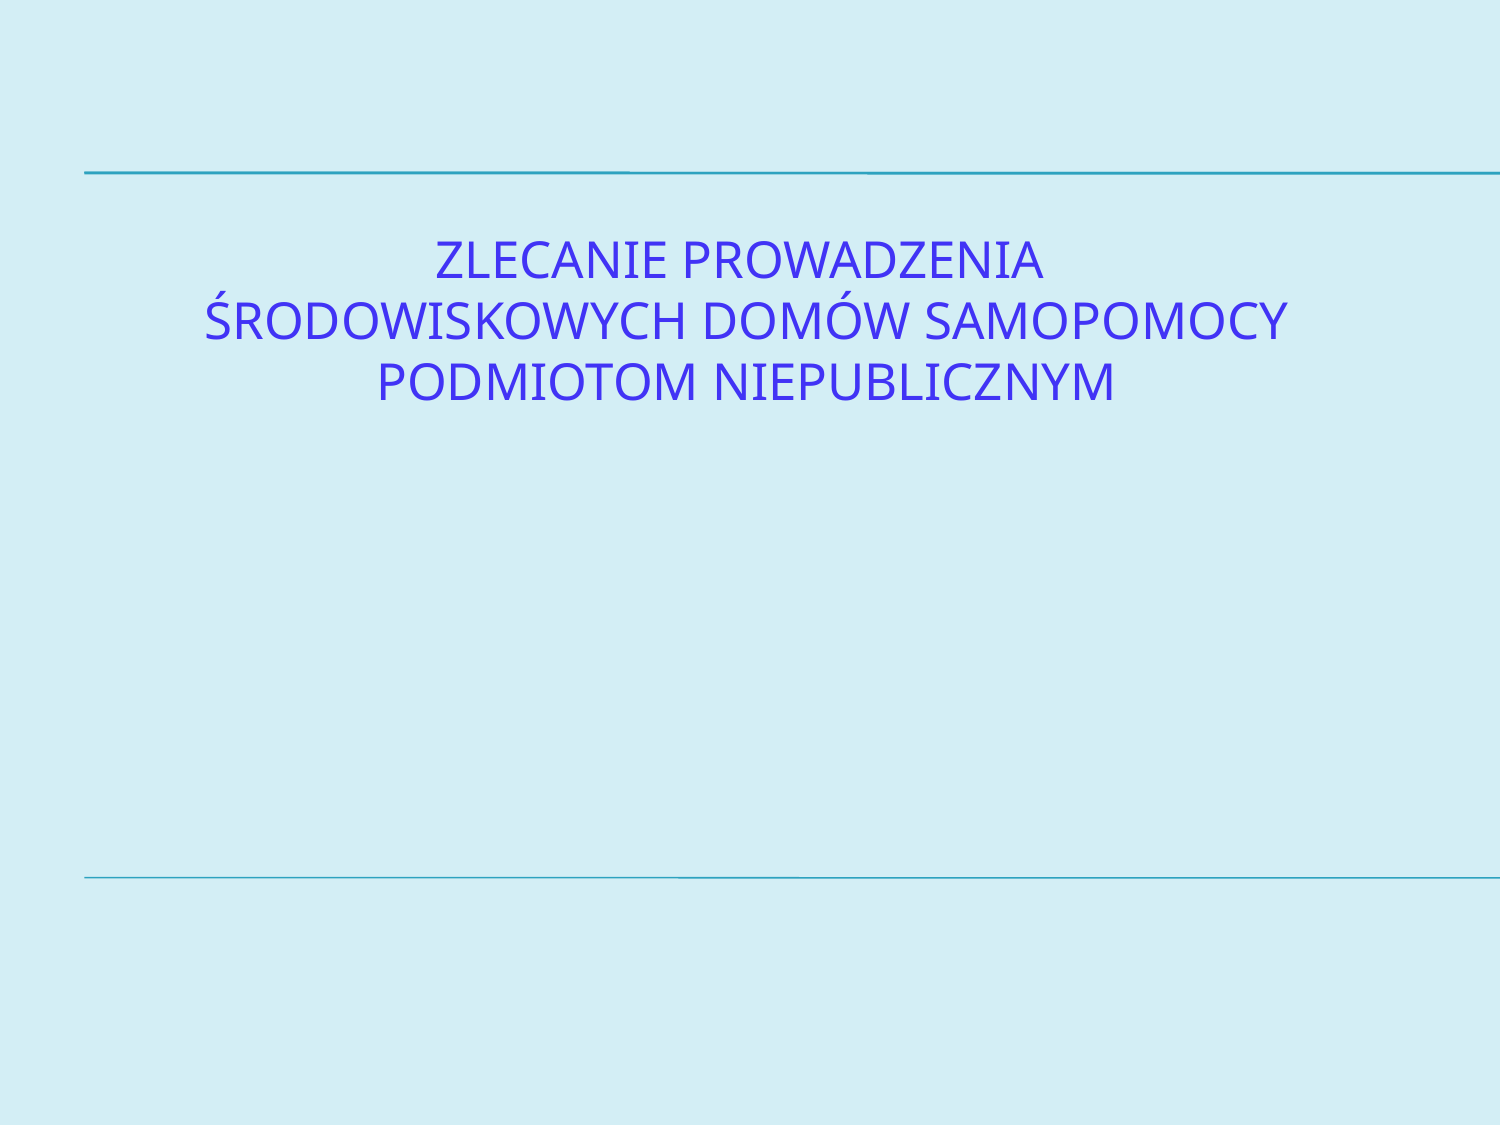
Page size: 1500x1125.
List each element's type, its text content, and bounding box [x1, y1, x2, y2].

title Zlecanie prowadzenia środowiskowych domów samopomocy podmiotom niepublicznym [53, 219, 1441, 421]
